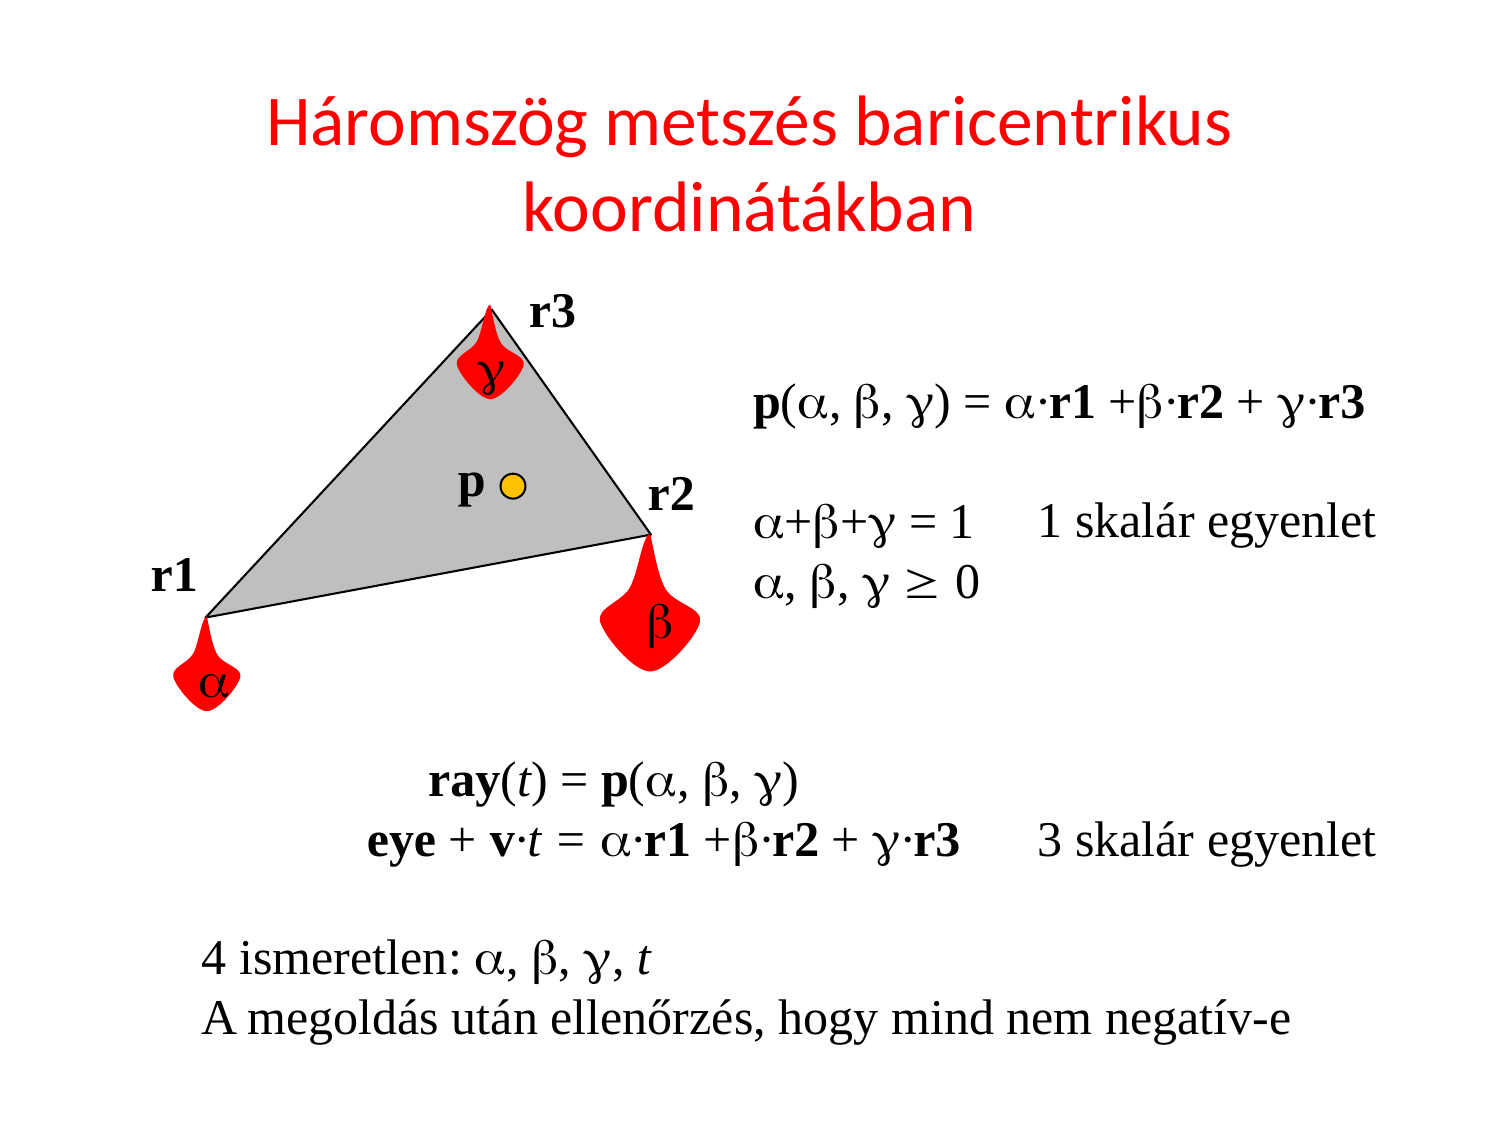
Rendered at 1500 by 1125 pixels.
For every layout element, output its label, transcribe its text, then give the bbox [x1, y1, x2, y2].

text_box r3 [513, 270, 591, 345]
text_box [197, 616, 212, 640]
text_box [492, 309, 505, 328]
text_box  [632, 581, 690, 656]
text_box [501, 473, 526, 499]
text_box [206, 341, 651, 618]
text_box [481, 304, 496, 328]
text_box p(, , ) = ·r1 +·r2 + ·r3 ++ = 1 , ,   0 [738, 361, 1430, 617]
text_box [456, 354, 462, 375]
text_box [173, 663, 183, 694]
text_box r2 [633, 452, 721, 528]
title Háromszög metszés baricentrikus koordinátákban [112, 66, 1388, 254]
text_box  [462, 328, 521, 404]
text_box [632, 534, 662, 581]
text_box [690, 607, 701, 641]
text_box  [183, 640, 245, 716]
text_box 1 skalár egyenlet [1022, 479, 1393, 555]
text_box 3 skalár egyenlet [1022, 798, 1393, 874]
text_box r1 [135, 534, 213, 609]
text_box 4 ismeretlen: , , , t A megoldás után ellenőrzés, hogy mind nem negatív-e [187, 916, 1308, 1052]
text_box [474, 319, 483, 328]
text_box p [443, 439, 501, 515]
text_box [599, 583, 677, 672]
text_box ray(t) = p(, , ) eye + v·t = ·r1 +·r2 + ·r3 [252, 739, 976, 916]
